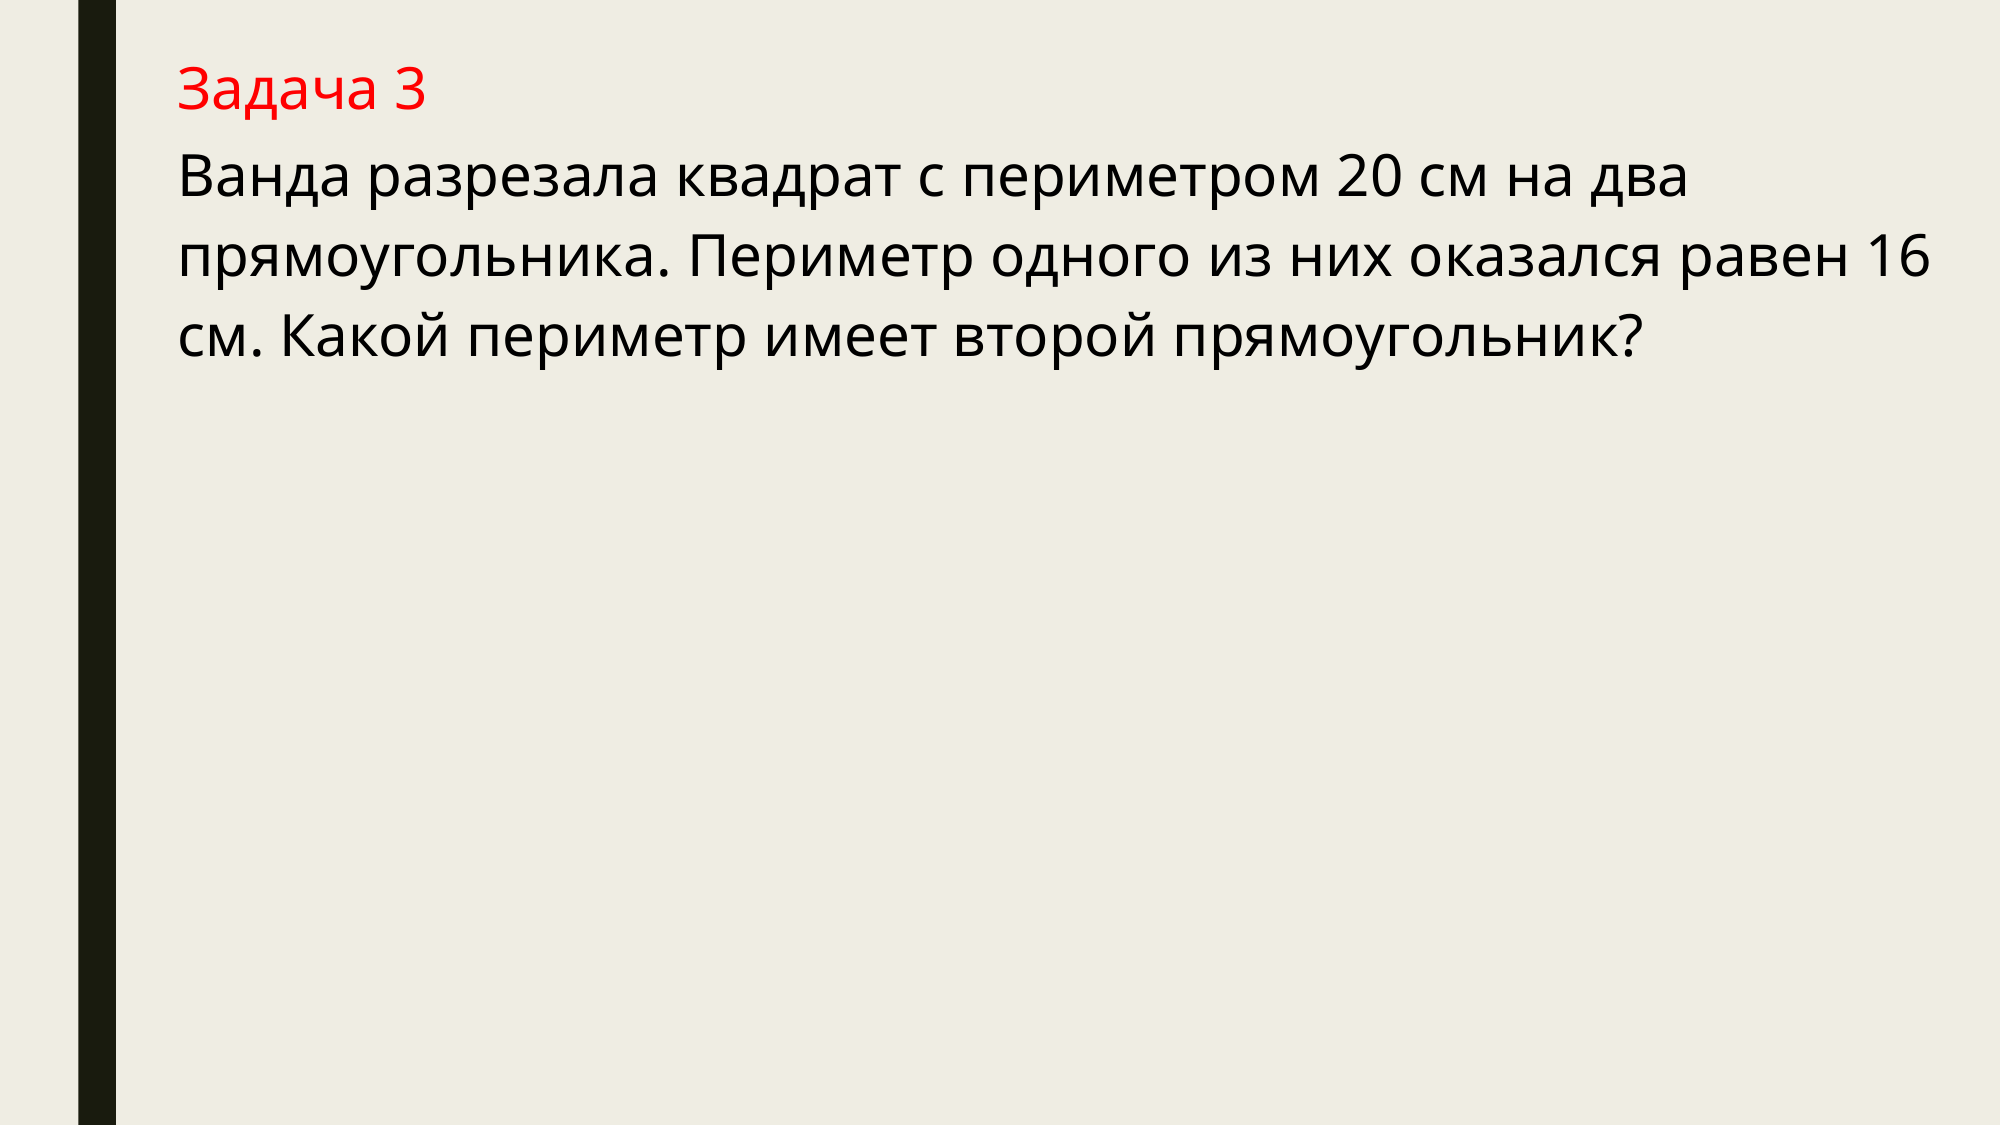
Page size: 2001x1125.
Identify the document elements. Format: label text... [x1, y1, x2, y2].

text_box Задача 3 Ванда разрезала квадрат с периметром 20 см на два прямоугольника. Периметр одного из них оказался равен 16 см. Какой периметр имеет второй прямоугольник? [162, 33, 1967, 376]
